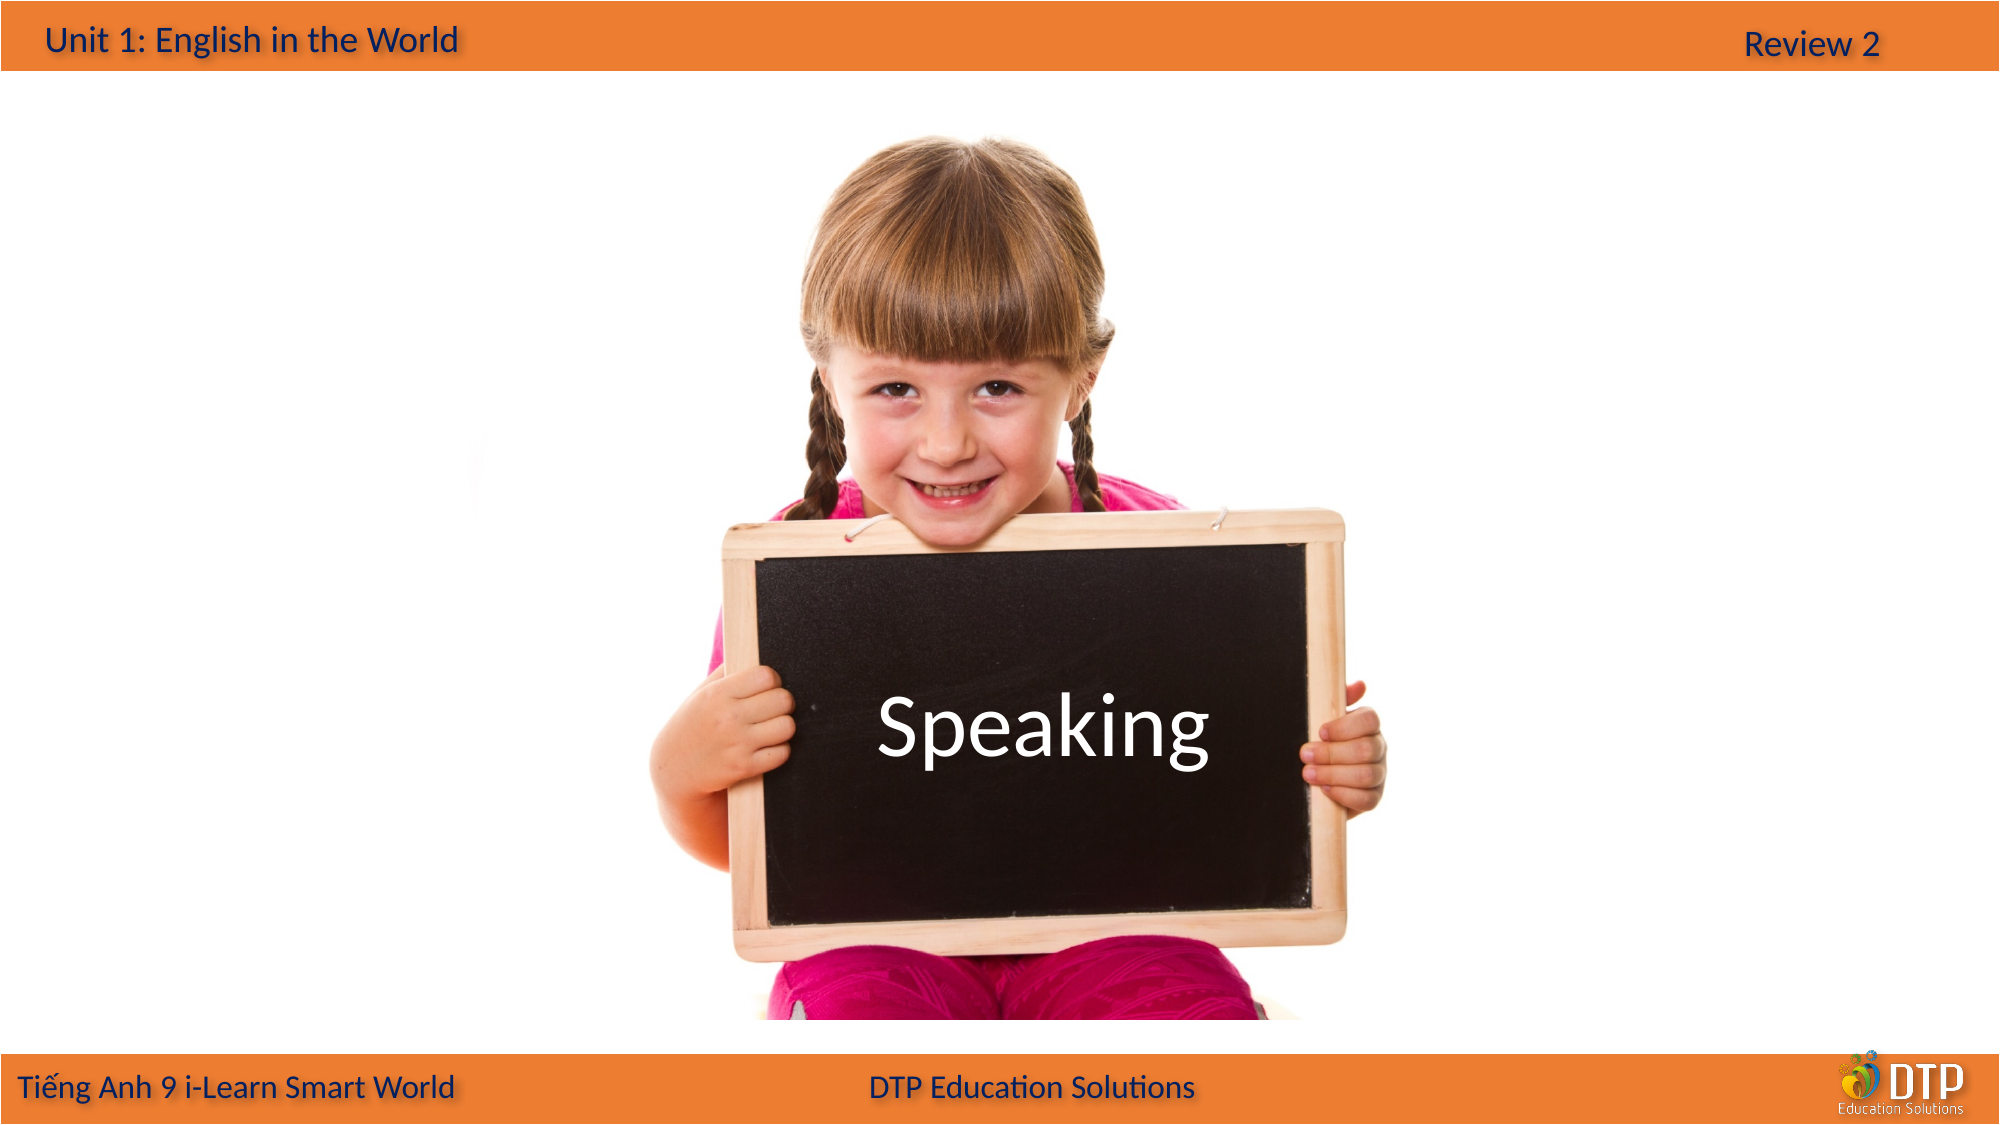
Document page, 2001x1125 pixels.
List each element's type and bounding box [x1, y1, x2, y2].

picture [317, 98, 1623, 1020]
picture [1839, 1050, 1963, 1114]
